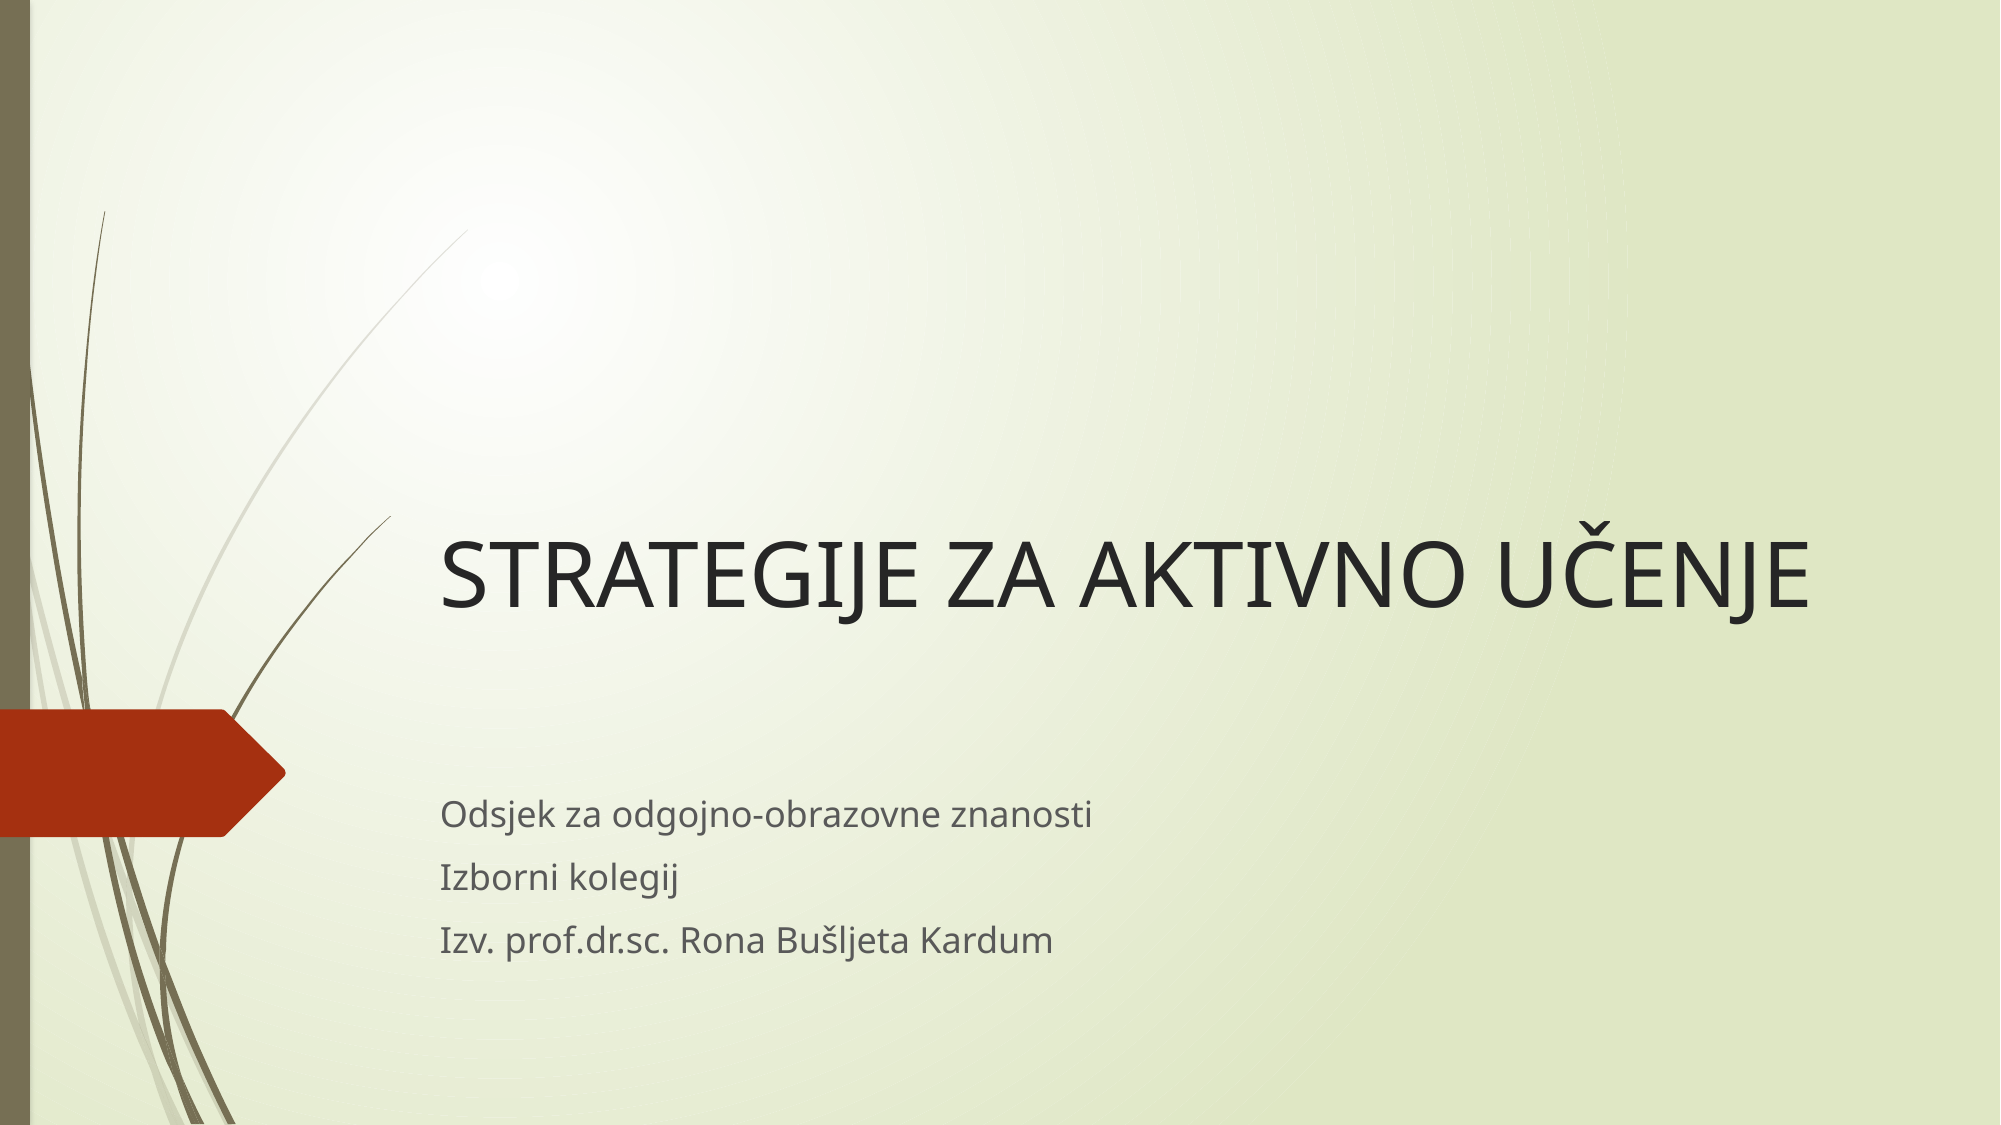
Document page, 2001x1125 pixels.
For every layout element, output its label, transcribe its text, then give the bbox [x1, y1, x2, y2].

subtitle Odsjek za odgojno-obrazovne znanosti Izborni kolegij Izv. prof.dr.sc. Rona Bušljeta Kardum [424, 783, 1888, 969]
title STRATEGIJE ZA AKTIVNO UČENJE [424, 412, 1888, 634]
